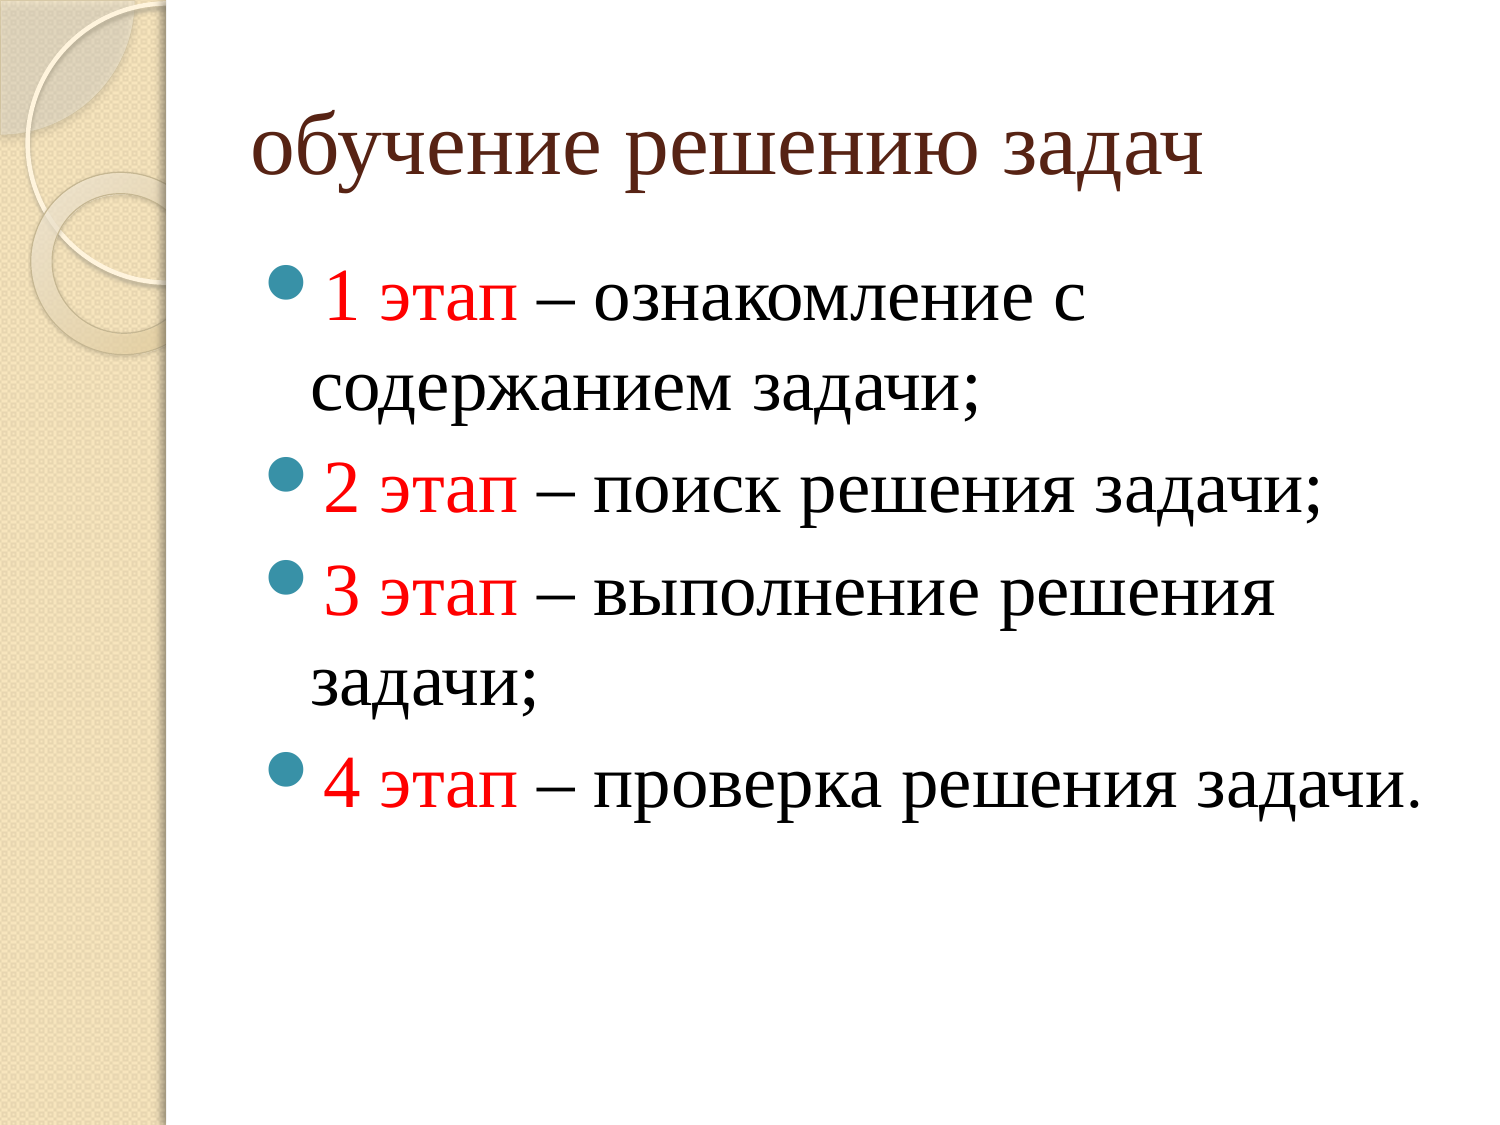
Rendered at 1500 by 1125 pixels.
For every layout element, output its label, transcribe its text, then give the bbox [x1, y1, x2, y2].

list 1 этап – ознакомление с содержанием задачи; 2 этап – поиск решения задачи; 3 этап – выполнение решения задачи; 4 этап – проверка решения задачи. [235, 237, 1466, 1025]
title обучение решению задач [235, 45, 1466, 233]
